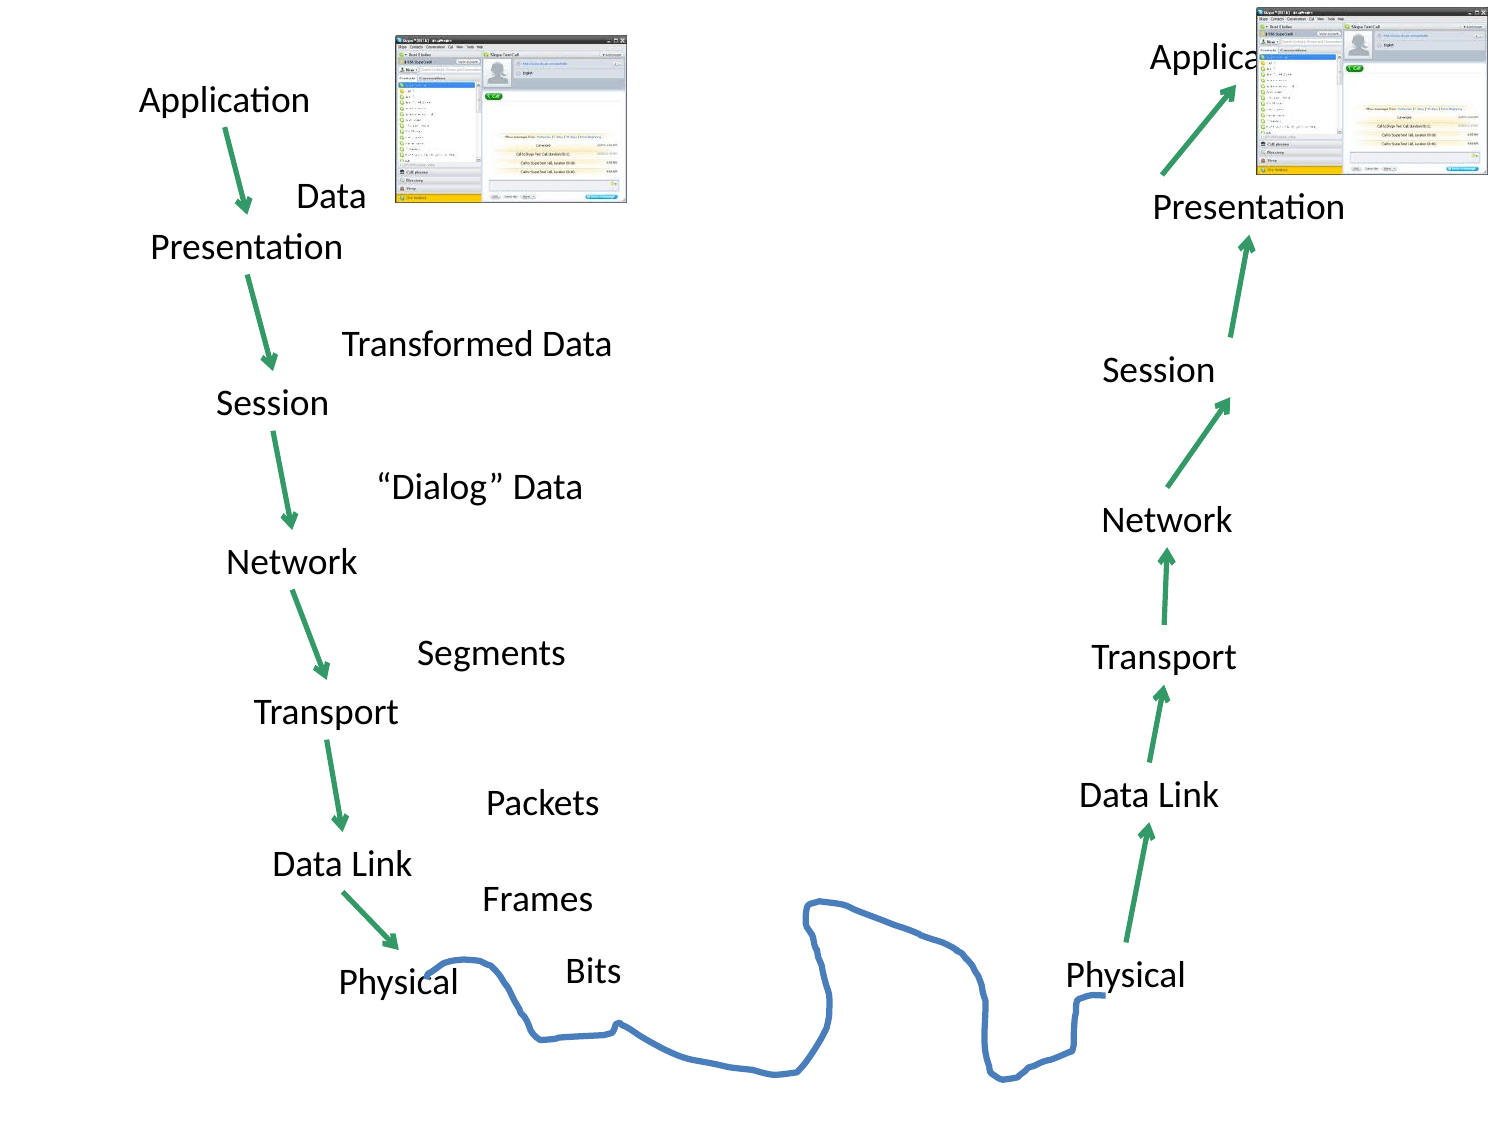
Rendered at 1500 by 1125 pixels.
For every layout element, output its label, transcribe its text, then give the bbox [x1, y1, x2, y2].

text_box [1149, 719, 1165, 763]
text_box “Dialog” Data [361, 454, 599, 515]
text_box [1230, 269, 1250, 338]
text_box Transport [1076, 624, 1252, 685]
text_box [224, 162, 248, 215]
text_box Session [201, 371, 345, 431]
text_box Data [281, 163, 382, 224]
text_box Transport [238, 679, 415, 740]
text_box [247, 309, 274, 372]
picture [1255, 7, 1488, 176]
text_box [342, 926, 400, 951]
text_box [1161, 119, 1237, 176]
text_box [1164, 582, 1168, 626]
text_box Transformed Data [326, 311, 628, 372]
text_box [291, 624, 327, 681]
text_box Session [1087, 337, 1374, 398]
text_box Data Link [1064, 762, 1235, 823]
text_box Presentation [135, 214, 359, 275]
text_box [425, 900, 1106, 1081]
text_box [326, 774, 343, 833]
text_box Physical [323, 949, 474, 1010]
text_box Presentation [1137, 174, 1361, 235]
text_box Bits [550, 938, 637, 984]
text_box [1166, 432, 1231, 488]
text_box Application [1135, 24, 1250, 85]
text_box Packets [471, 770, 615, 830]
text_box Network [211, 529, 373, 590]
text_box Physical [1050, 942, 1201, 1003]
text_box Application [123, 67, 326, 128]
text_box Network [1086, 487, 1248, 548]
picture [395, 35, 628, 204]
text_box Data Link [257, 831, 428, 892]
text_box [272, 465, 293, 531]
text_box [1125, 857, 1150, 943]
text_box Segments [402, 620, 582, 681]
text_box Frames [467, 866, 609, 927]
